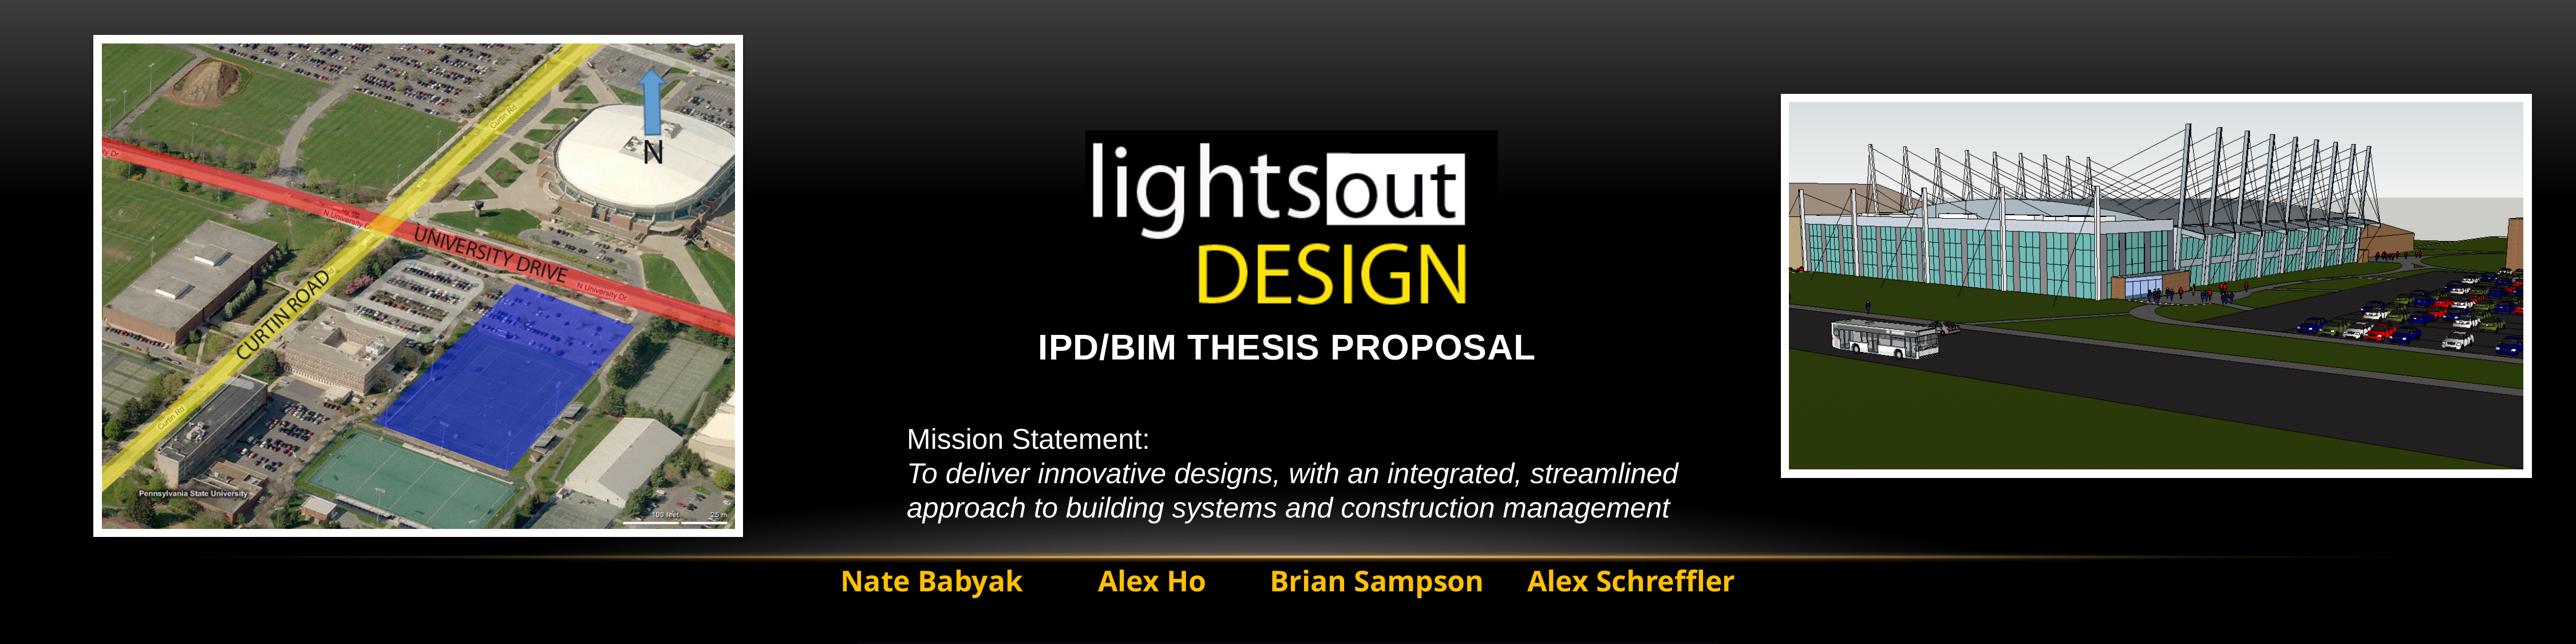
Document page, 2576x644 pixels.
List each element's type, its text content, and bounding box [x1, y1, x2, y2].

text_box Ipd/bim Thesis proposal [937, 319, 1638, 427]
picture [0, 0, 2576, 644]
text_box Nate Babyak Alex Ho Brian Sampson Alex Schreffler [600, 558, 1975, 602]
text_box Mission Statement: To deliver innovative designs, with an integrated, streamlined approach to building systems and construction management [856, 416, 1715, 528]
